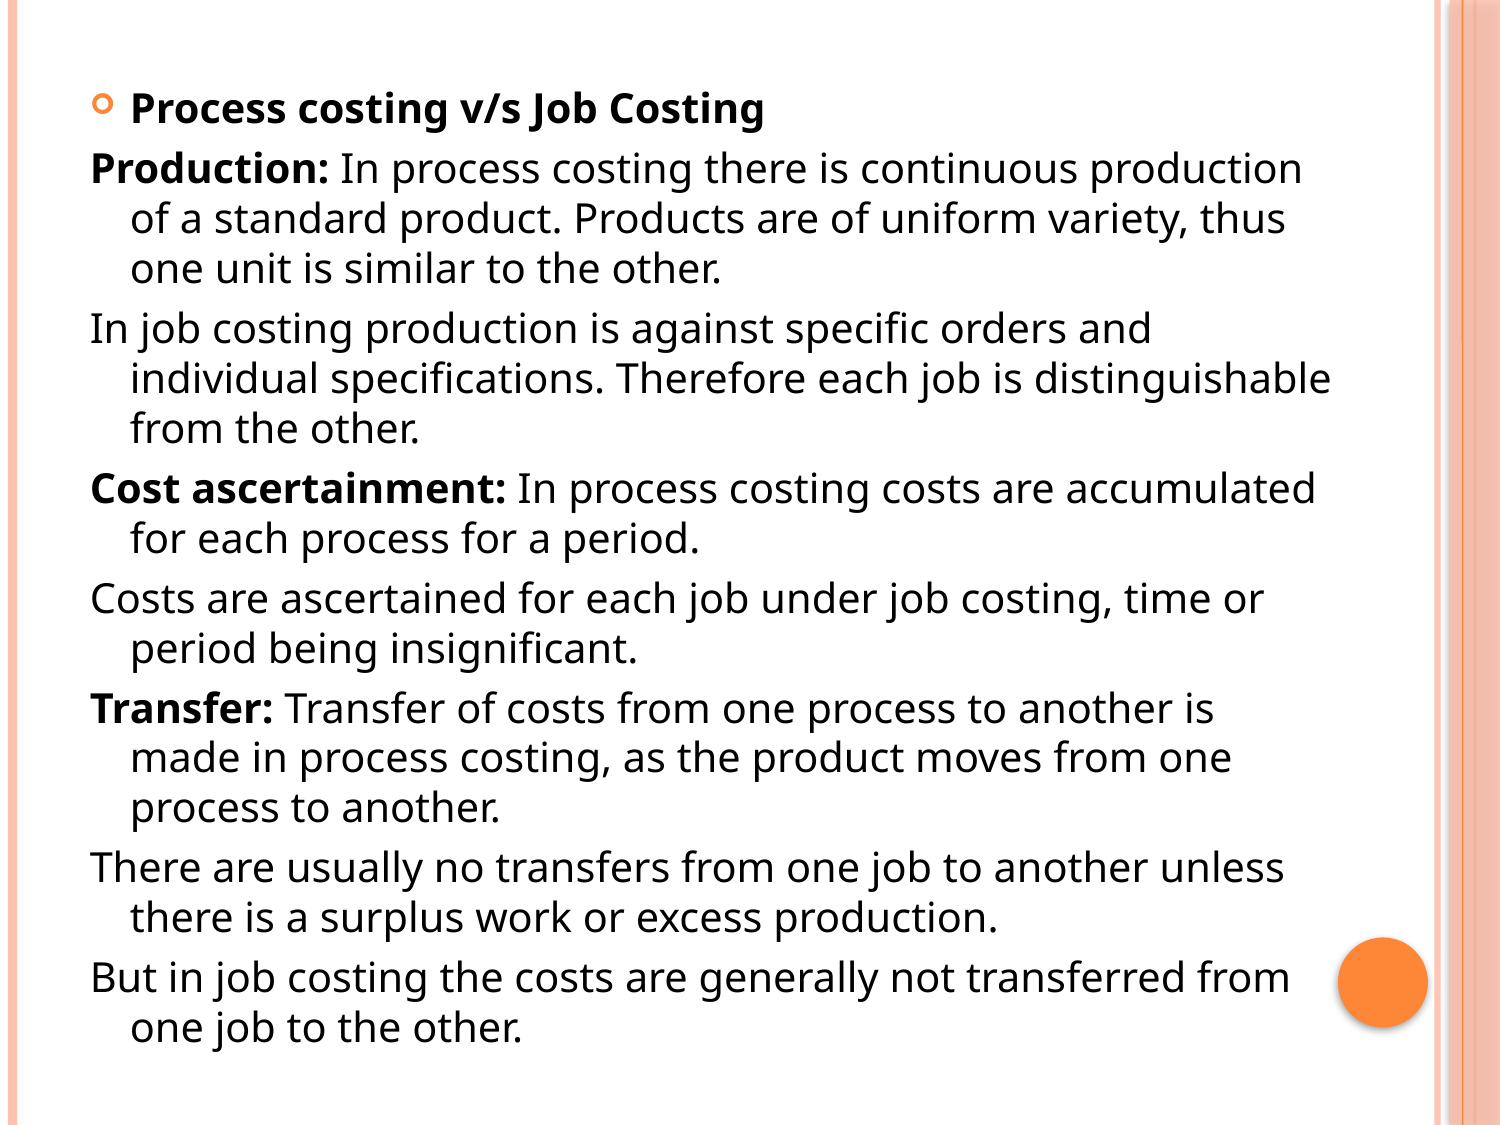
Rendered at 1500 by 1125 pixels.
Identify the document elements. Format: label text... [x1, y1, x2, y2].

list Process costing v/s Job Costing Production: In process costing there is continuous production of a standard product. Products are of uniform variety, thus one unit is similar to the other. In job costing production is against specific orders and individual specifications. Therefore each job is distinguishable from the other. Cost ascertainment: In process costing costs are accumulated for each process for a period. Costs are ascertained for each job under job costing, time or period being insignificant. Transfer: Transfer of costs from one process to another is made in process costing, as the product moves from one process to another. There are usually no transfers from one job to another unless there is a surplus work or excess production. But in job costing the costs are generally not transferred from one job to the other. [75, 75, 1350, 1062]
